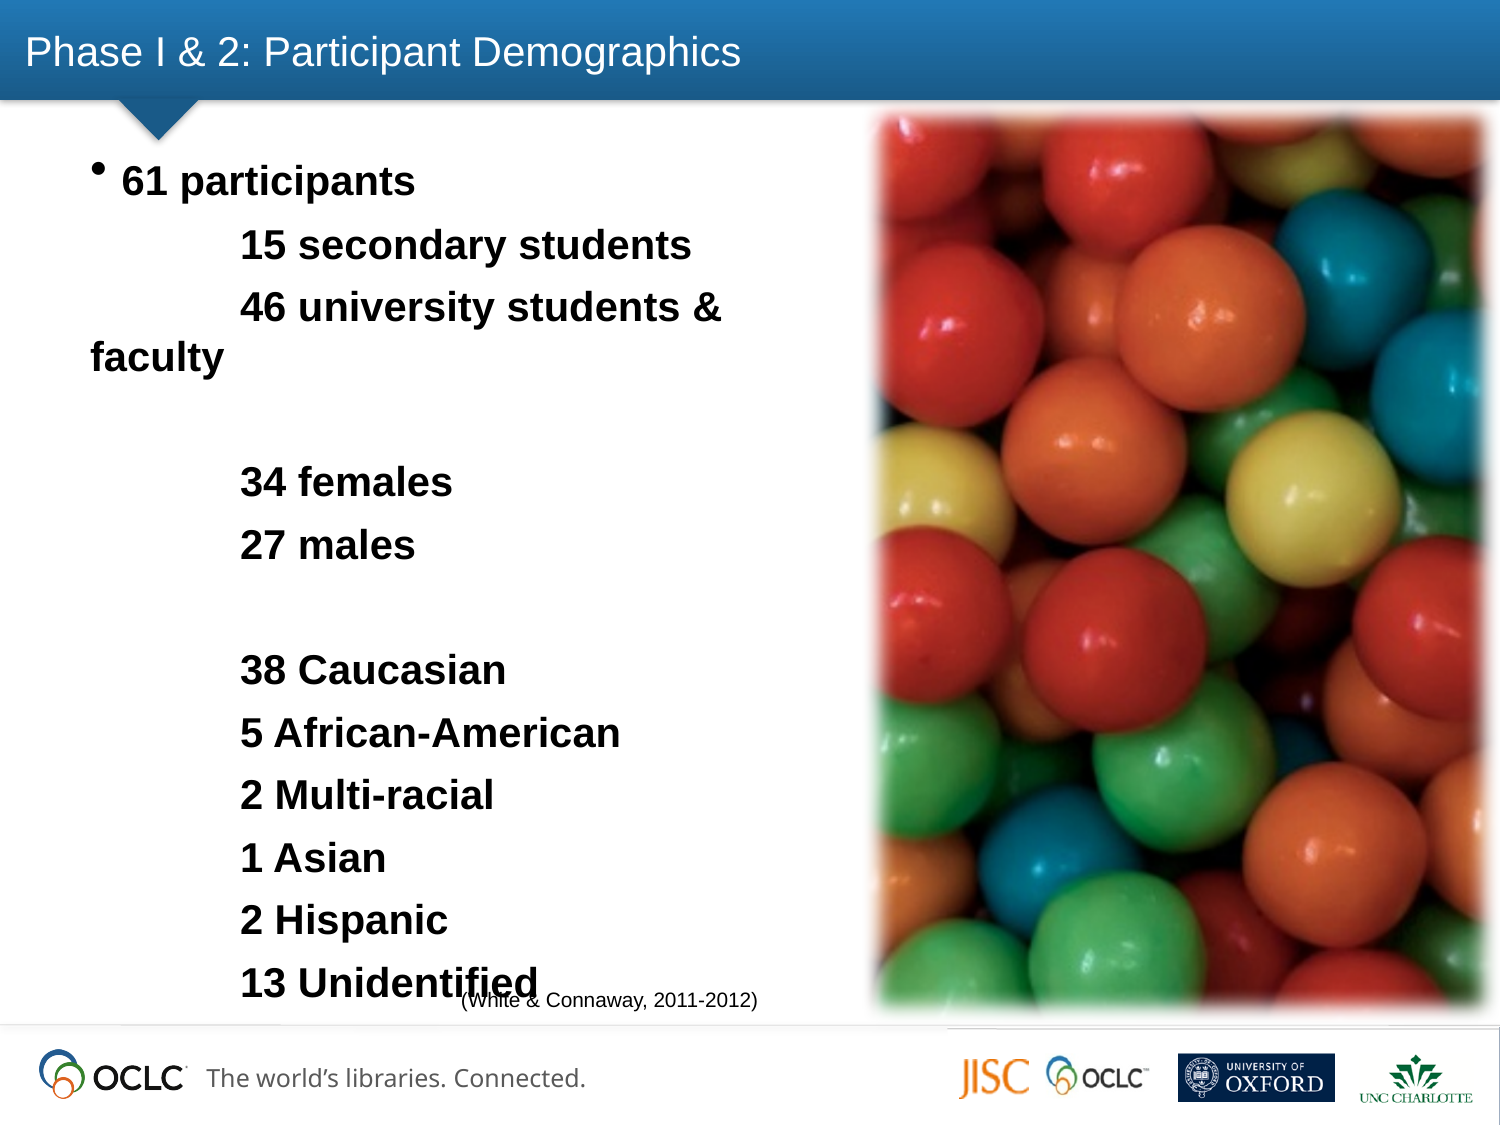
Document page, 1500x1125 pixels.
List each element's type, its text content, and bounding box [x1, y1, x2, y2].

text_box (White & Connaway, 2011-2012) [396, 979, 822, 1020]
picture [39, 1049, 188, 1099]
list 61 participants 15 secondary students 46 university students & faculty 34 females 27 males 38 Caucasian 5 African-American 2 Multi-racial 1 Asian 2 Hispanic 13 Unidentified [75, 137, 857, 1025]
picture [947, 1027, 1500, 1125]
title Phase I & 2: Participant Demographics [24, 0, 1425, 100]
picture [862, 99, 1500, 1026]
